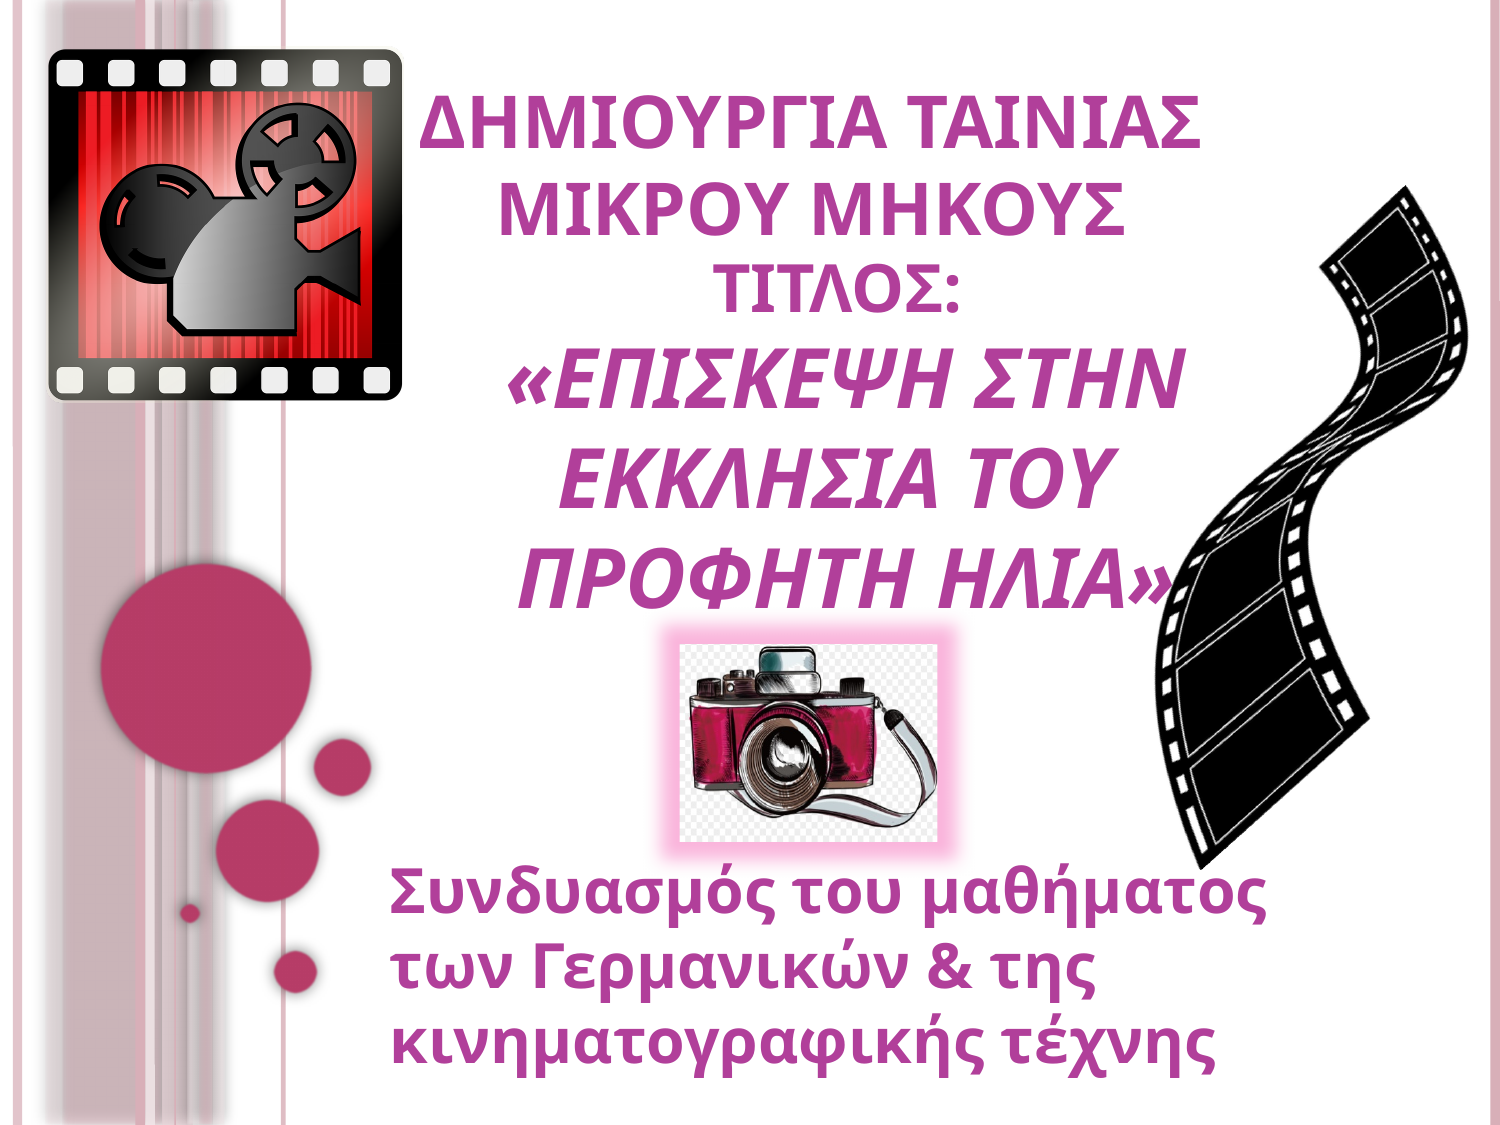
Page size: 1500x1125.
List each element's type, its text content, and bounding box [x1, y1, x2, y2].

picture [46, 46, 404, 403]
picture [679, 644, 938, 842]
text_box Τιτλοσ: «επισκεψη στην εκκλησια του προφητη ηλια» [339, 410, 988, 633]
picture [952, 186, 1500, 869]
subtitle Συνδυασμός του μαθήματος των Γερμανικών & της κινηματογραφικής τέχνης [375, 843, 1388, 1069]
title Δημιουργια ταινιασ μικρου μηκουσ [409, 46, 1318, 258]
